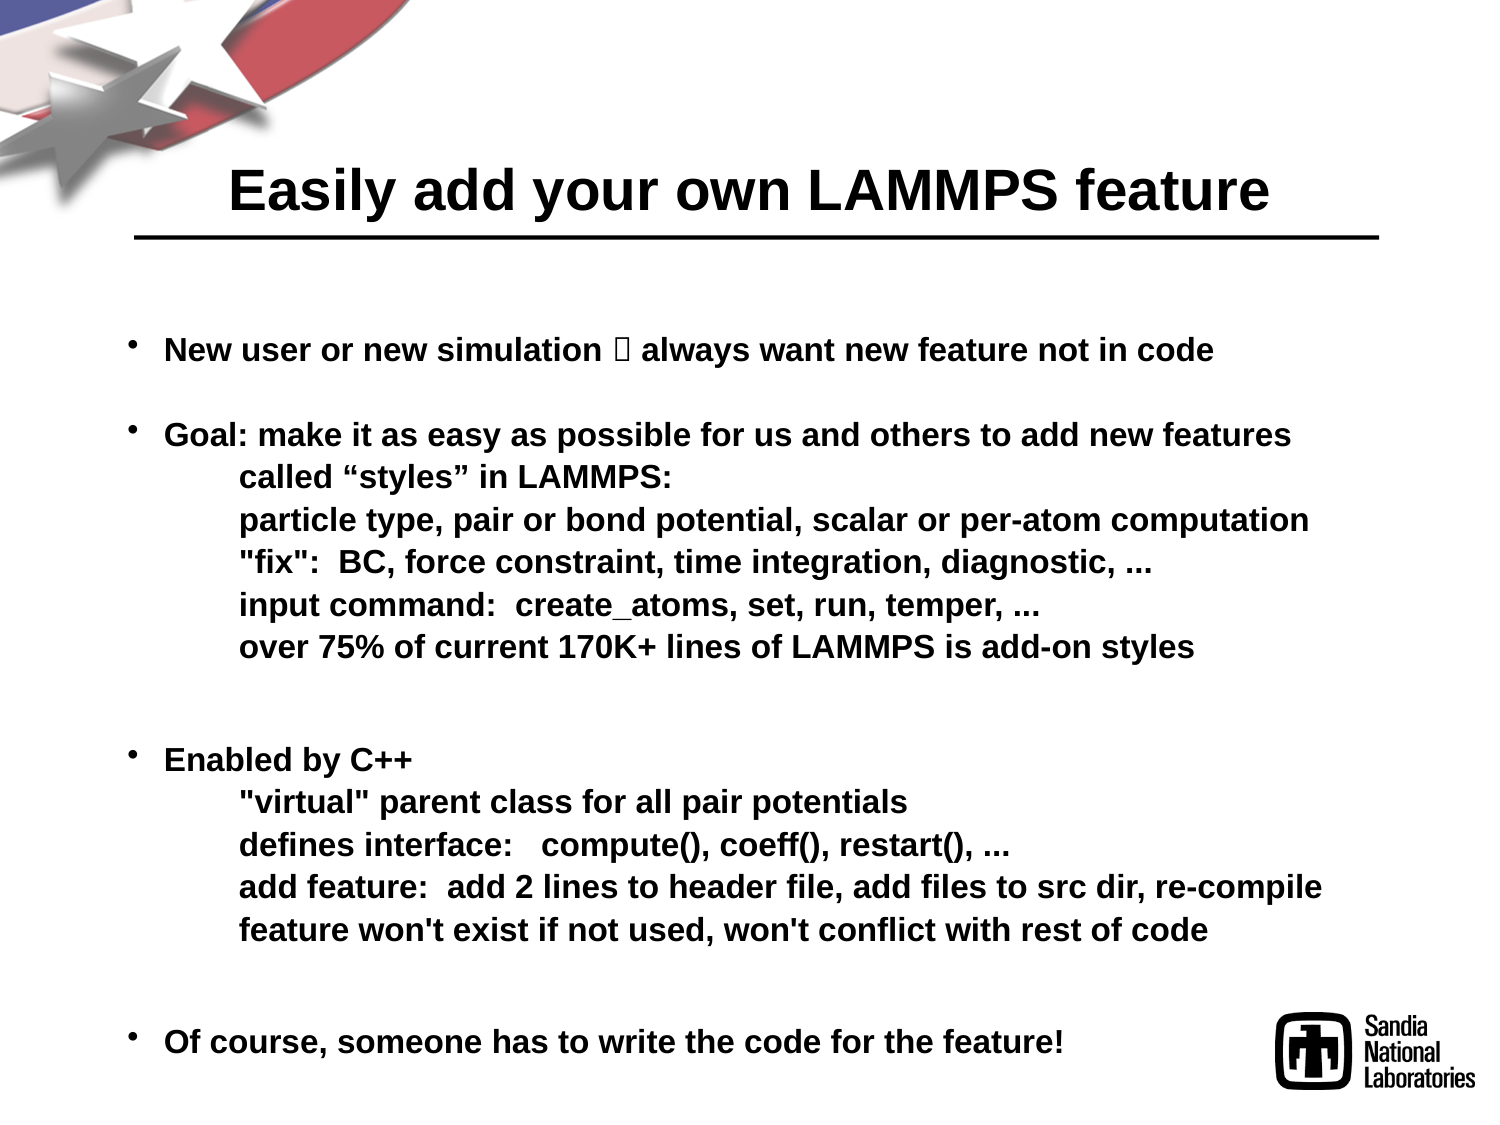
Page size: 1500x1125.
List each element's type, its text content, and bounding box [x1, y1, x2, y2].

title Easily add your own LAMMPS feature [111, 86, 1388, 289]
picture [1275, 1012, 1475, 1090]
list New user or new simulation  always want new feature not in code Goal: make it as easy as possible for us and others to add new features called “styles” in LAMMPS: particle type, pair or bond potential, scalar or per-atom computation "fix": BC, force constraint, time integration, diagnostic, ... input command: create_atoms, set, run, temper, ... over 75% of current 170K+ lines of LAMMPS is add-on styles Enabled by C++ "virtual" parent class for all pair potentials defines interface: compute(), coeff(), restart(), ... add feature: add 2 lines to header file, add files to src dir, re-compile feature won't exist if not used, won't conflict with rest of code Of course, someone has to write the code for the feature! [111, 324, 1388, 1001]
